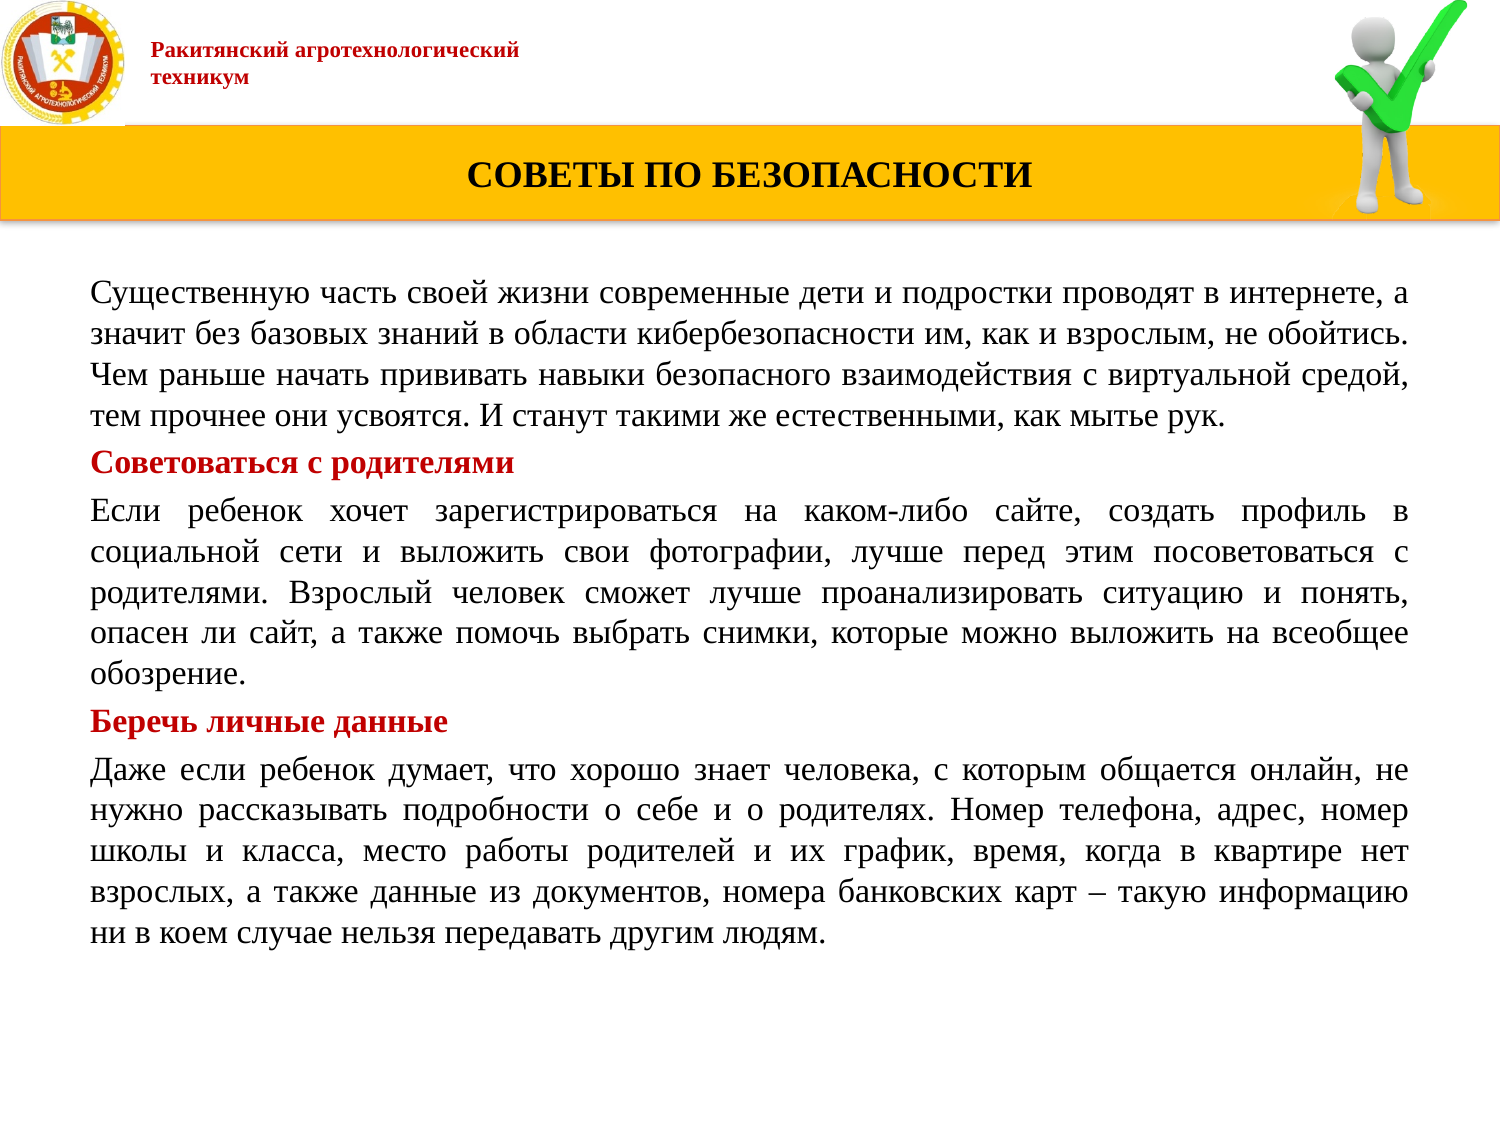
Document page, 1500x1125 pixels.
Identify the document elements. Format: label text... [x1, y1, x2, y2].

picture [1276, 0, 1500, 221]
text_box Ракитянский агротехнологический техникум [135, 27, 550, 97]
list Существенную часть своей жизни современные дети и подростки проводят в интернете, а значит без базовых знаний в области кибербезопасности им, как и взрослым, не обойтись. Чем раньше начать прививать навыки безопасного взаимодействия с виртуальной средой, тем прочнее они усвоятся. И станут такими же естественными, как мытье рук. Советоваться с родителями Если ребенок хочет зарегистрироваться на каком-либо сайте, создать профиль в социальной сети и выложить свои фотографии, лучше перед этим посоветоваться с родителями. Взрослый человек сможет лучше проанализировать ситуацию и понять, опасен ли сайт, а также помочь выбрать снимки, которые можно выложить на всеобщее обозрение. Беречь личные данные Даже если ребенок думает, что хорошо знает человека, с которым общается онлайн, не нужно рассказывать подробности о себе и о родителях. Номер телефона, адрес, номер школы и класса, место работы родителей и их график, время, когда в квартире нет взрослых, а также данные из документов, номера банковских карт – такую информацию ни в коем случае нельзя передавать другим людям. [75, 262, 1425, 1005]
text_box СОВЕТЫ ПО БЕЗОПАСНОСТИ [0, 125, 1271, 221]
picture [0, 0, 125, 126]
